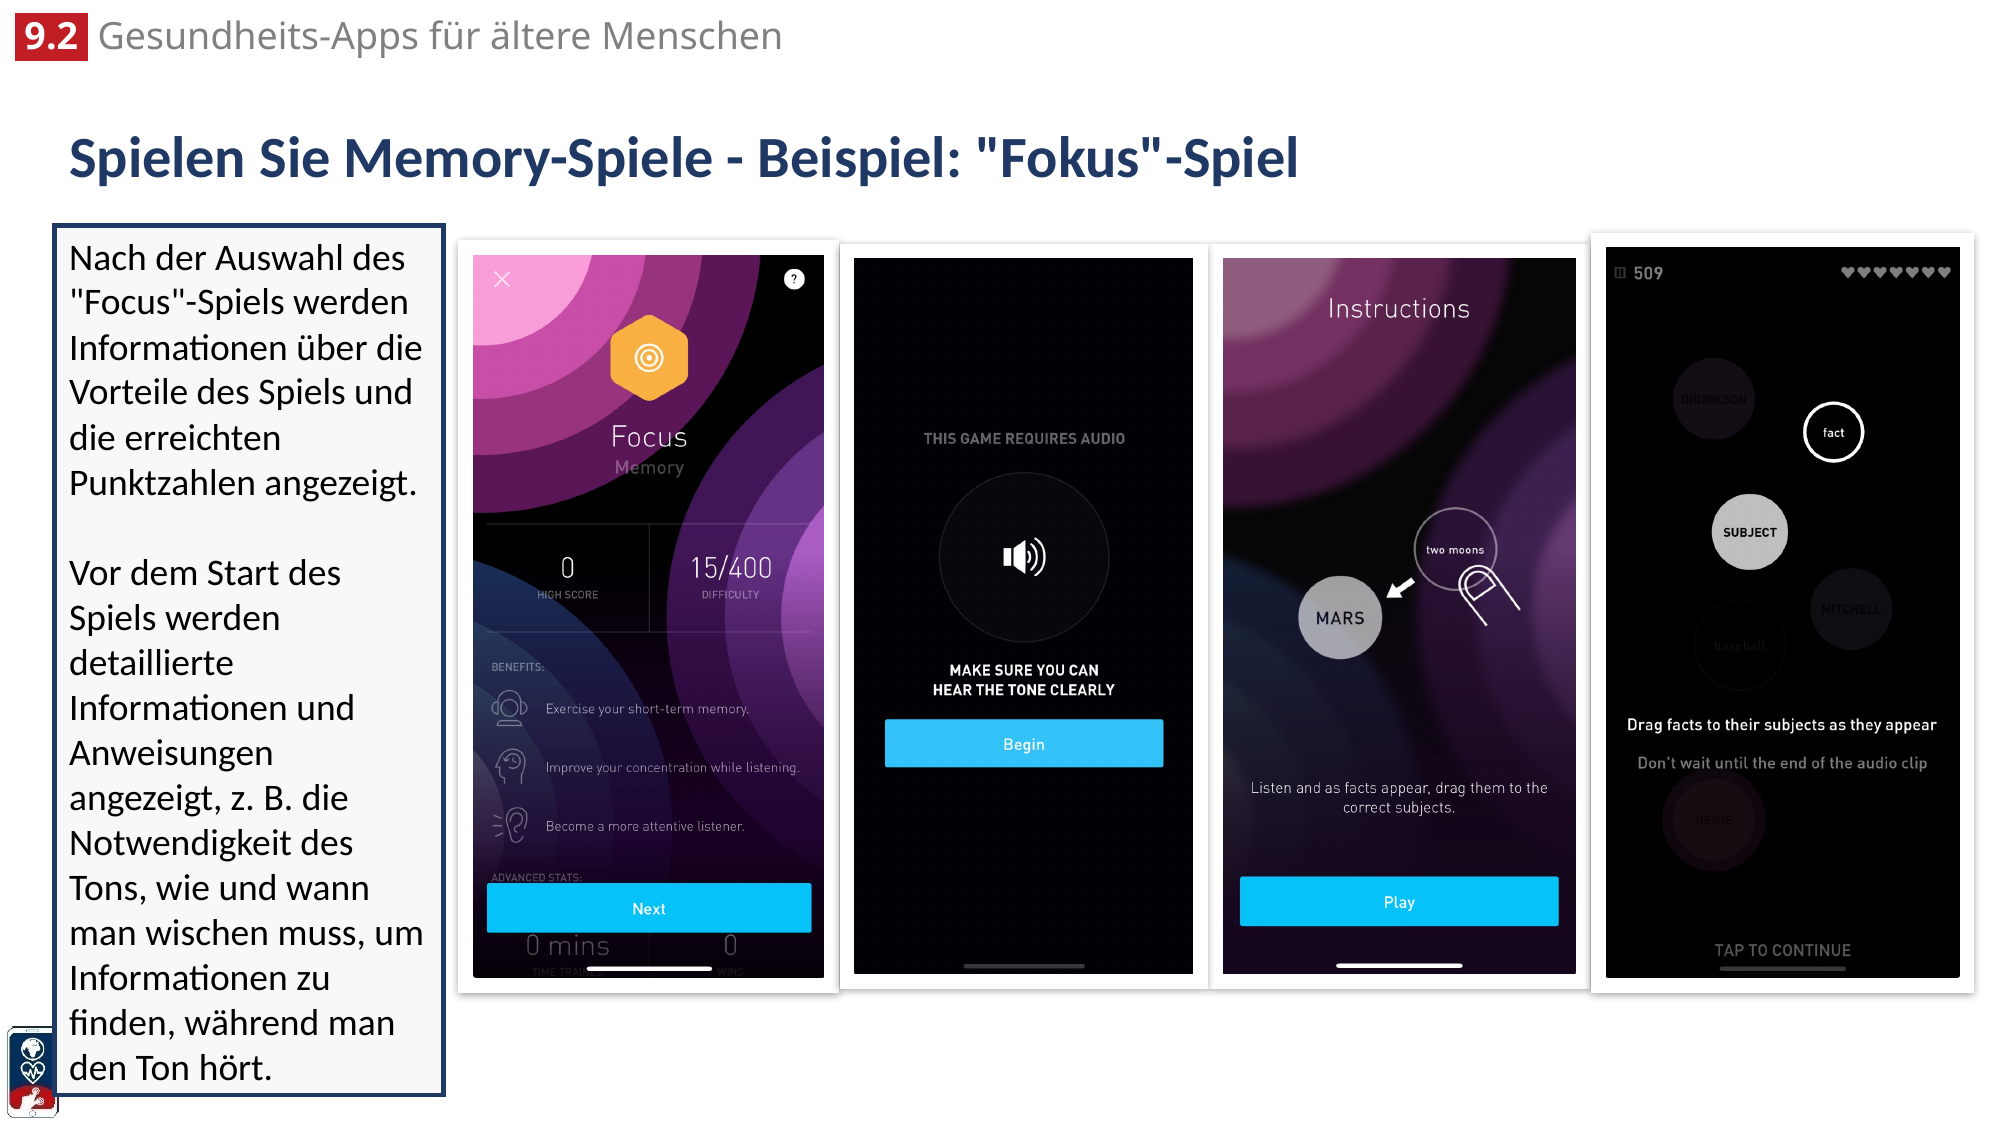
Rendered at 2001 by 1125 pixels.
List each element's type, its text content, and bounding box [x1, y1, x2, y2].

picture [854, 258, 1194, 975]
picture [7, 1026, 59, 1118]
picture [1605, 247, 1960, 979]
picture [472, 254, 825, 979]
title Spielen Sie Memory-Spiele - Beispiel: "Fokus"-Spiel [54, 109, 1869, 209]
picture [1222, 258, 1576, 975]
text_box Nach der Auswahl des "Focus"-Spiels werden Informationen über die Vorteile des Spiels und die erreichten Punktzahlen angezeigt. Vor dem Start des Spiels werden detaillierte Informationen und Anweisungen angezeigt, z. B. die Notwendigkeit des Tons, wie und wann man wischen muss, um Informationen zu finden, während man den Ton hört. [53, 224, 444, 1096]
